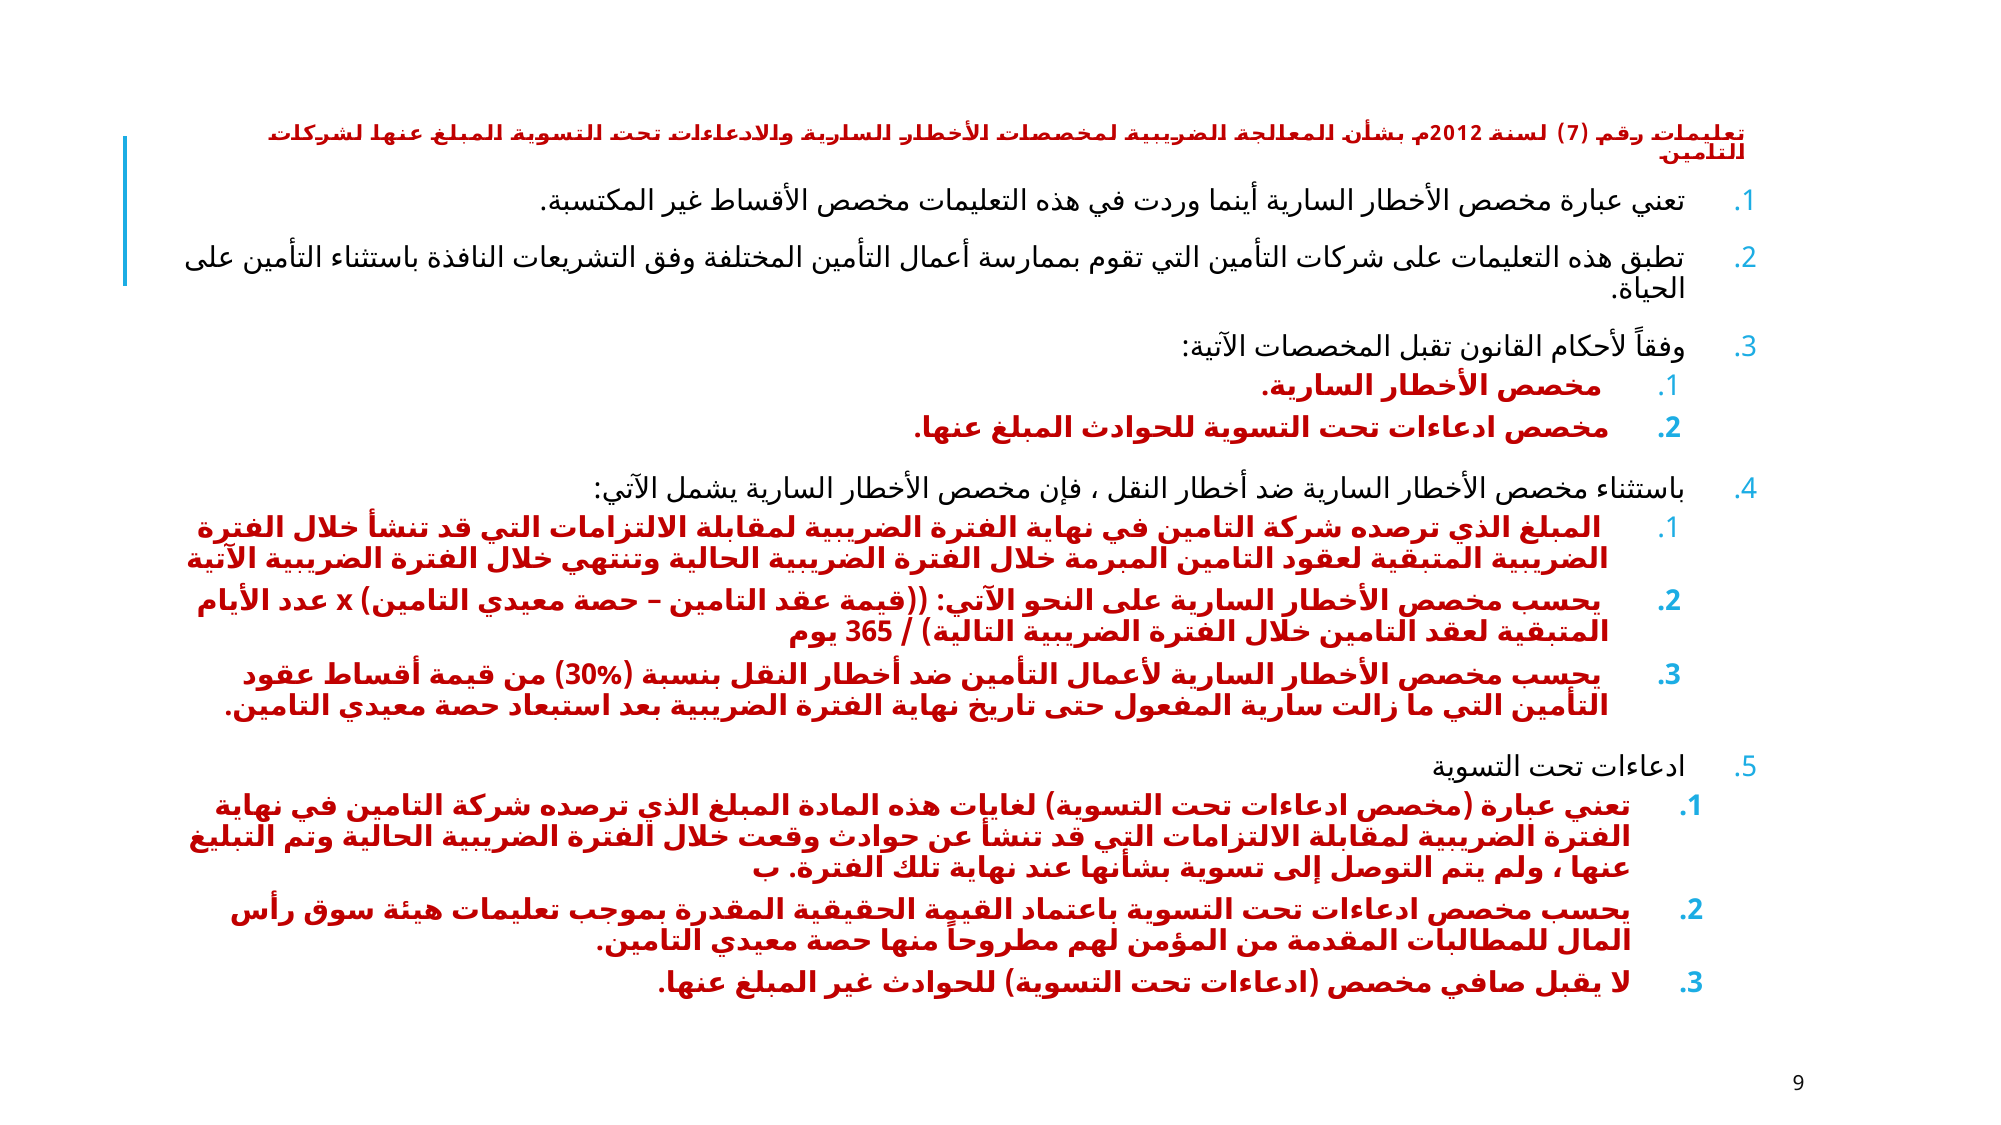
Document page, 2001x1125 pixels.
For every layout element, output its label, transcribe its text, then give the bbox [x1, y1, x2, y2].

list تعني عبارة مخصص الأخطار السارية أينما وردت في هذه التعليمات مخصص الأقساط غير المكتسبة. تطبق هذه التعليمات على شركات التأمين التي تقوم بممارسة أعمال التأمين المختلفة وفق التشريعات النافذة باستثناء التأمين على الحياة. وفقاً لأحكام القانون تقبل المخصصات الآتية: مخصص الأخطار السارية. مخصص ادعاءات تحت التسوية للحوادث المبلغ عنها. باستثناء مخصص الأخطار السارية ضد أخطار النقل ، فإن مخصص الأخطار السارية يشمل الآتي: المبلغ الذي ترصده شركة التامين في نهاية الفترة الضريبية لمقابلة الالتزامات التي قد تنشأ خلال الفترة الضريبية المتبقية لعقود التامين المبرمة خلال الفترة الضريبية الحالية وتنتهي خلال الفترة الضريبية الآتية يحسب مخصص الأخطار السارية على النحو الآتي: ((قيمة عقد التامين – حصة معيدي التامين) x عدد الأيام المتبقية لعقد التامين خلال الفترة الضريبية التالية) / 365 يوم يحسب مخصص الأخطار السارية لأعمال التأمين ضد أخطار النقل بنسبة (%30) من قيمة أقساط عقود التأمين التي ما زالت سارية المفعول حتى تاريخ نهاية الفترة الضريبية بعد استبعاد حصة معيدي التامين. ادعاءات تحت التسوية تعني عبارة (مخصص ادعاءات تحت التسوية) لغايات هذه المادة المبلغ الذي ترصده شركة التامين في نهاية الفترة الضريبية لمقابلة الالتزامات التي قد تنشأ عن حوادث وقعت خلال الفترة الضريبية الحالية وتم التبليغ عنها ، ولم يتم التوصل إلى تسوية بشأنها عند نهاية تلك الفترة. ب يحسب مخصص ادعاءات تحت التسوية باعتماد القيمة الحقيقية المقدرة بموجب تعليمات هيئة سوق رأس المال للمطالبات المقدمة من المؤمن لهم مطروحاً منها حصة معيدي التامين. لا يقبل صافي مخصص (ادعاءات تحت التسوية) للحوادث غير المبلغ عنها. [168, 177, 1763, 1031]
slide_number 9 [1777, 1061, 1938, 1107]
title تعليمات رقم (7) لسنة 2012م بشأن المعالجة الضريبية لمخصصات الأخطار السارية والادعاءات تحت التسوية المبلغ عنها لشركات التامين [168, 96, 1763, 177]
